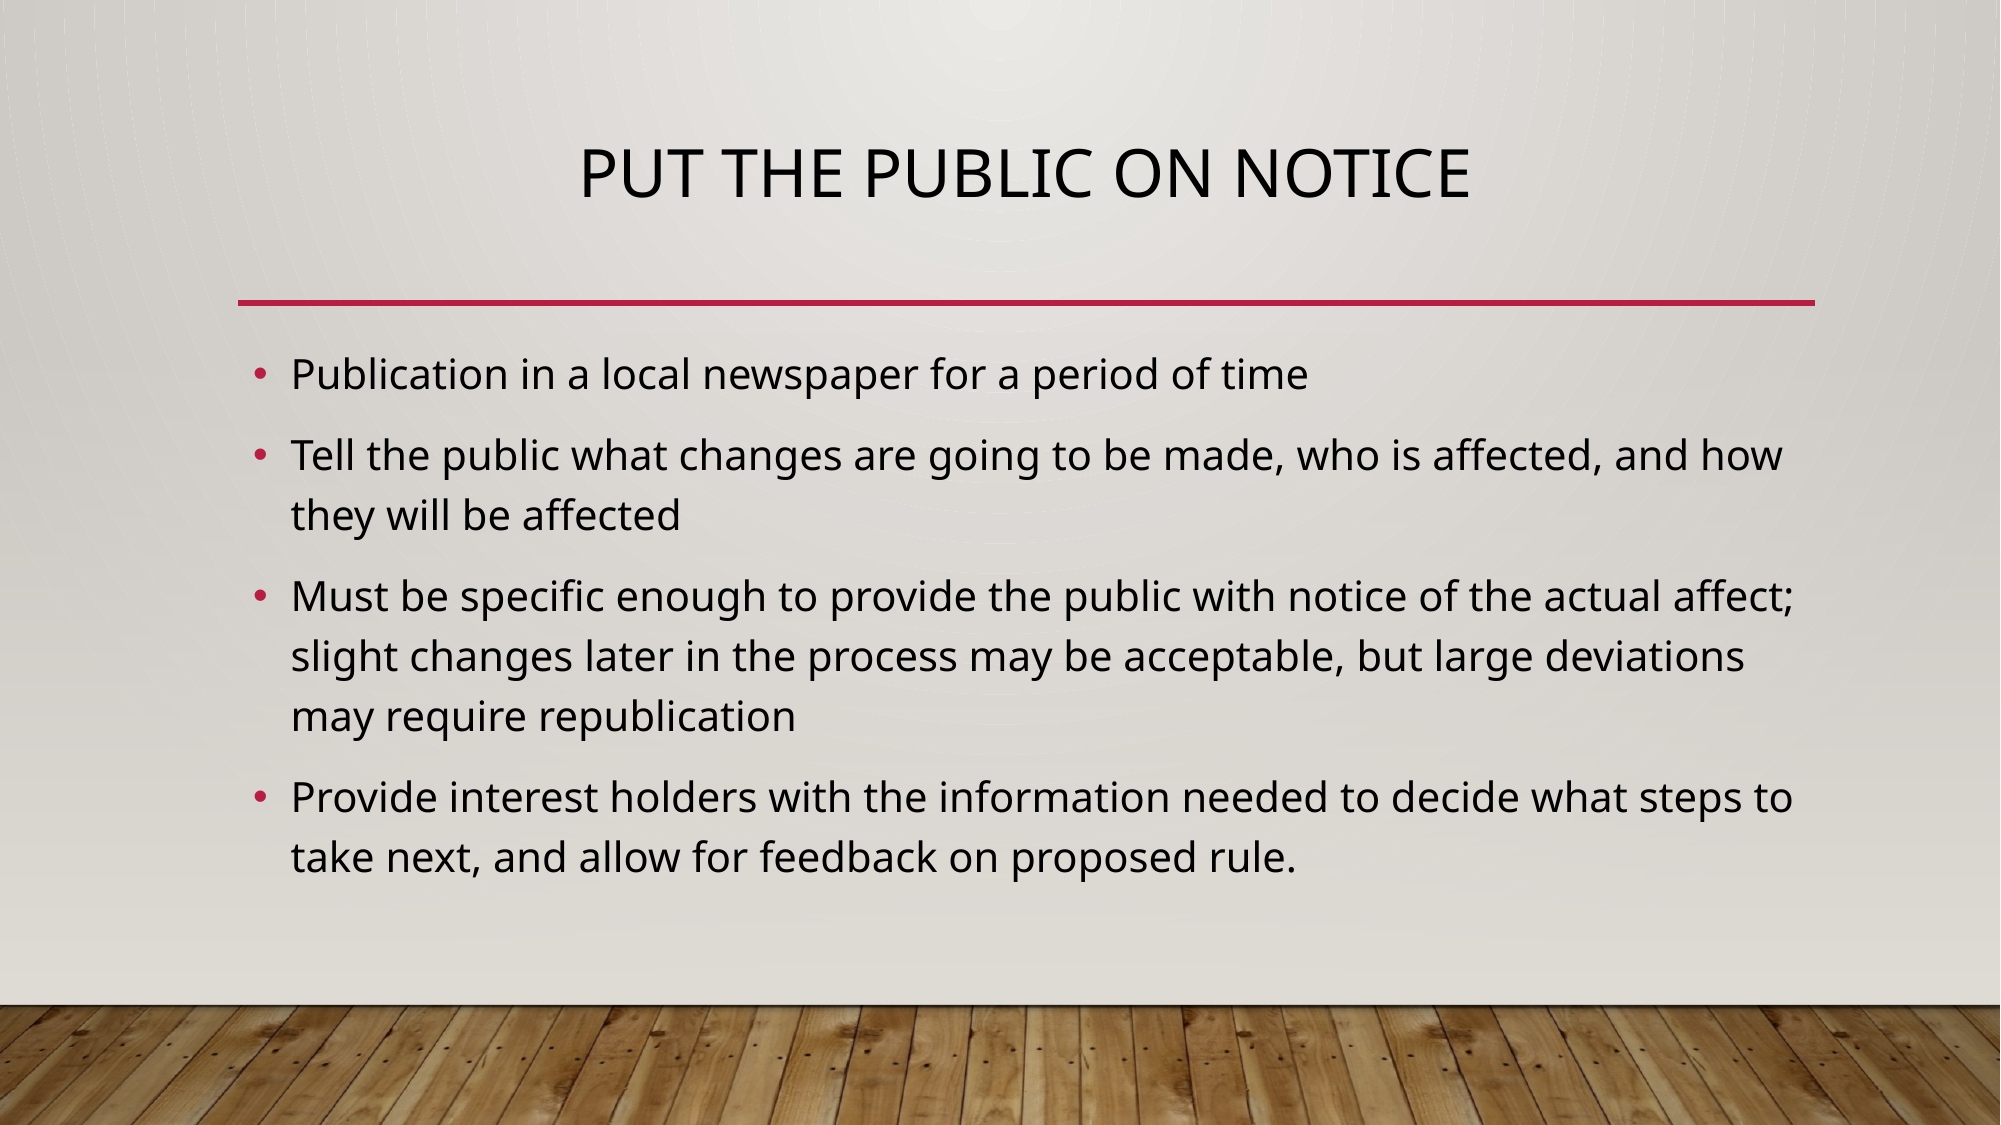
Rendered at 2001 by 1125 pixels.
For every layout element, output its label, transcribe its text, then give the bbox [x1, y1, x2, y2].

title Put the public on notice [238, 131, 1814, 305]
list Publication in a local newspaper for a period of time Tell the public what changes are going to be made, who is affected, and how they will be affected Must be specific enough to provide the public with notice of the actual affect; slight changes later in the process may be acceptable, but large deviations may require republication Provide interest holders with the information needed to decide what steps to take next, and allow for feedback on proposed rule. [238, 330, 1814, 897]
picture [0, 1005, 2000, 1125]
